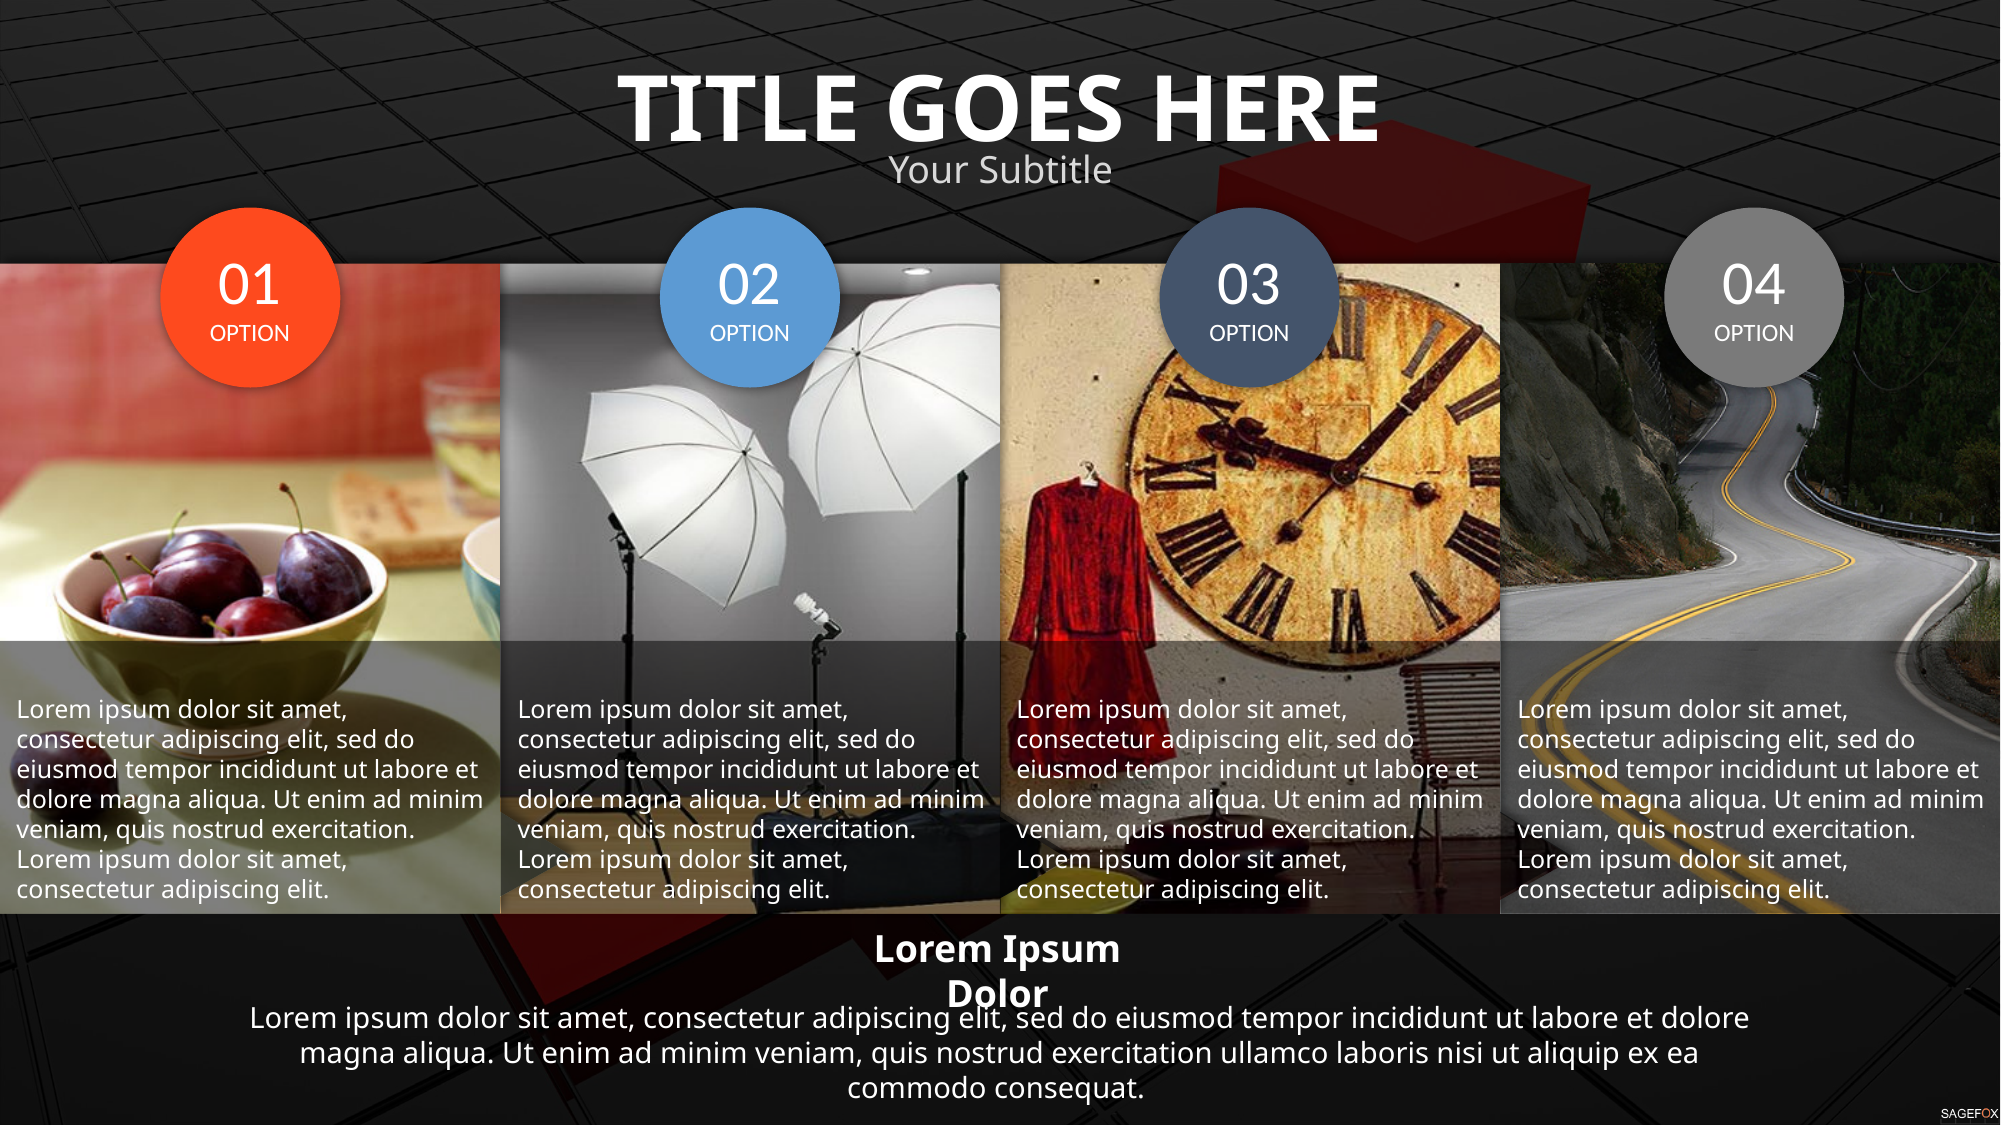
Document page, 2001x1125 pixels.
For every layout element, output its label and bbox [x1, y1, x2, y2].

text_box [0, 262, 501, 640]
text_box [160, 207, 341, 388]
text_box [659, 207, 840, 388]
text_box [1159, 207, 1340, 388]
text_box [548, 42, 1452, 199]
text_box [229, 939, 1771, 1078]
text_box [1664, 207, 1845, 388]
text_box [511, 262, 1002, 640]
text_box [0, 640, 500, 914]
picture [0, 0, 2001, 1125]
text_box [1500, 640, 2000, 914]
text_box [1011, 262, 1501, 640]
text_box [1510, 263, 2000, 640]
text_box [999, 640, 1500, 914]
text_box [500, 640, 999, 914]
